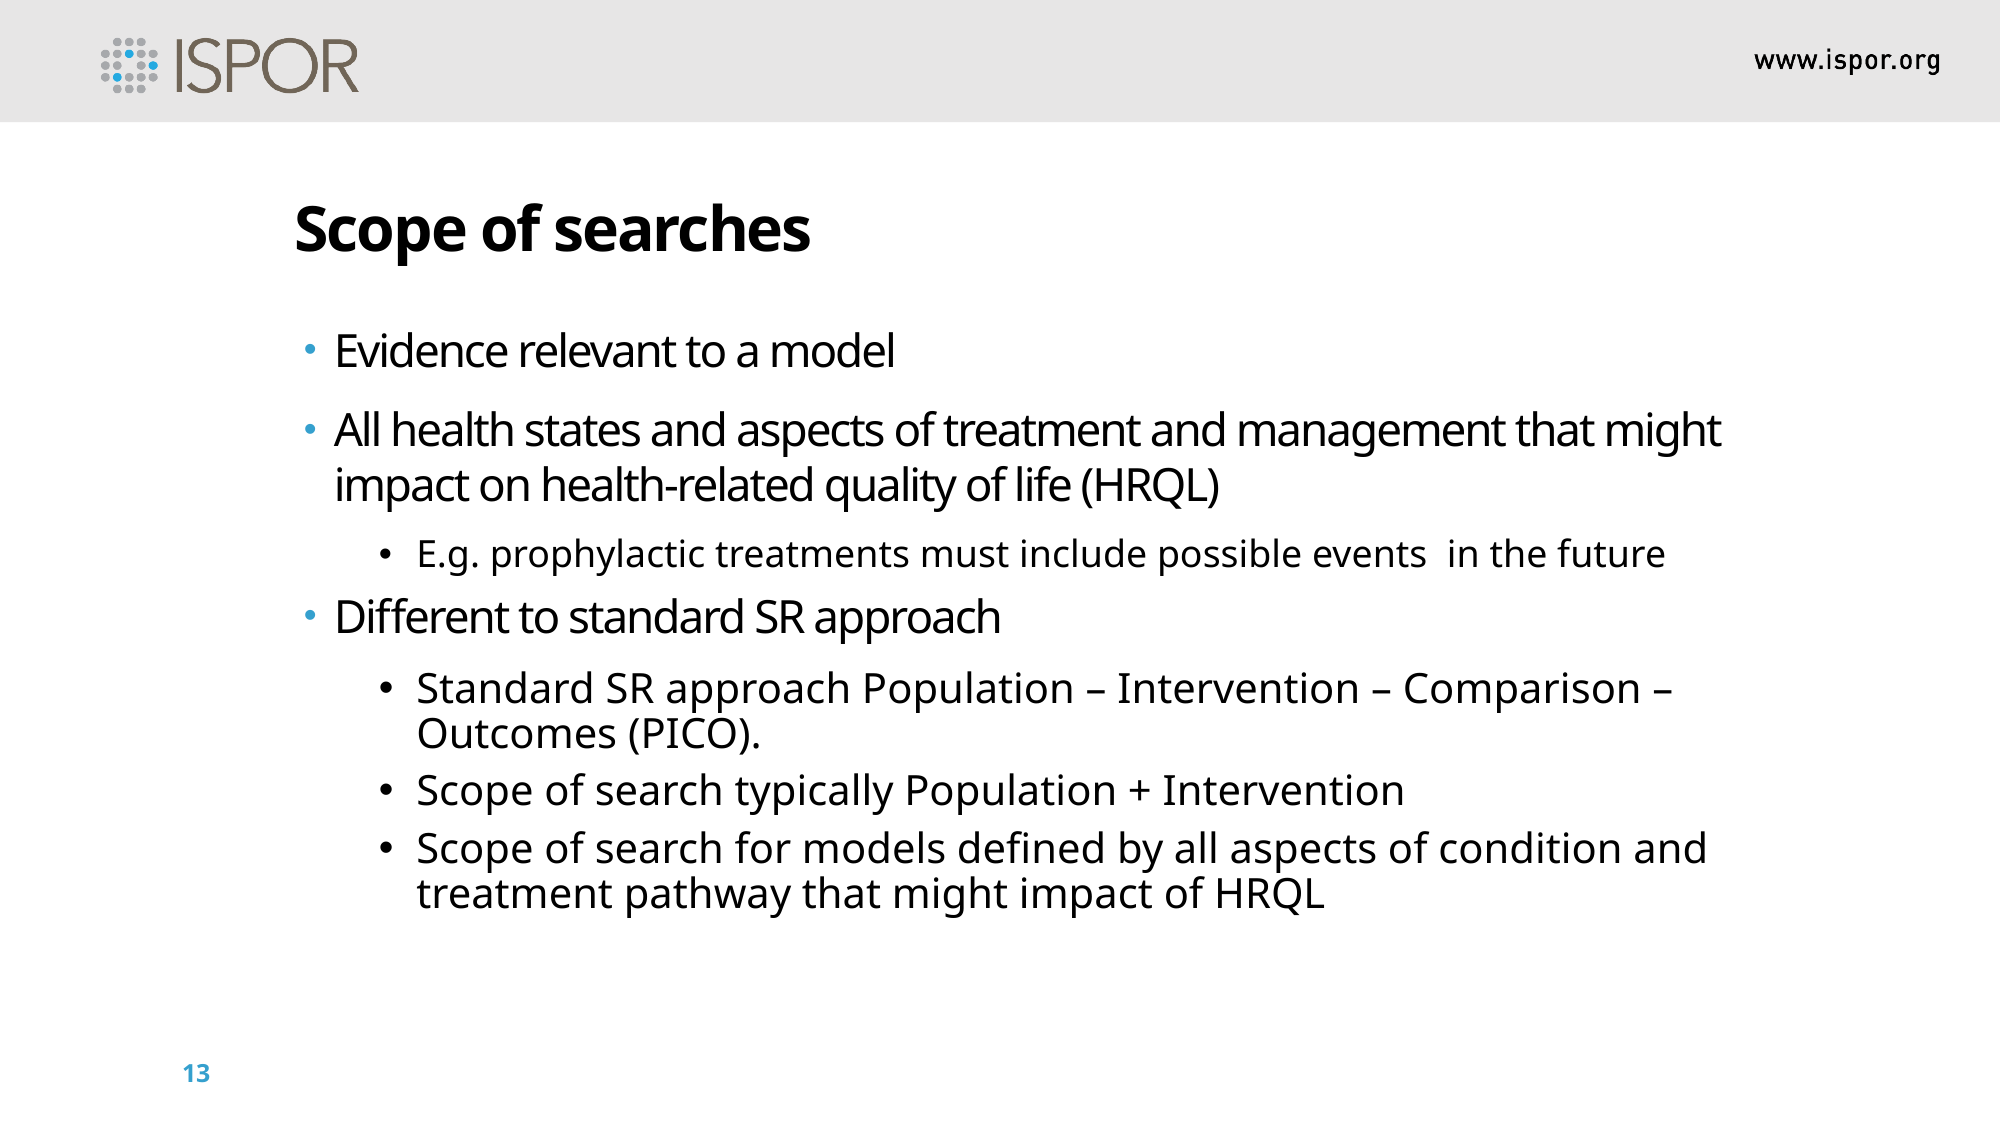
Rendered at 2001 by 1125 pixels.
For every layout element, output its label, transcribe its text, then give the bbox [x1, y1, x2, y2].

picture [87, 23, 407, 100]
list Scope of searches [279, 185, 1459, 354]
slide_number 13 [167, 1044, 330, 1105]
picture [1738, 34, 1962, 89]
list Evidence relevant to a model All health states and aspects of treatment and management that might impact on health-related quality of life (HRQL) E.g. prophylactic treatments must include possible events in the future Different to standard SR approach Standard SR approach Population – Intervention – Comparison – Outcomes (PICO). Scope of search typically Population + Intervention Scope of search for models defined by all aspects of condition and treatment pathway that might impact of HRQL [289, 315, 1757, 714]
